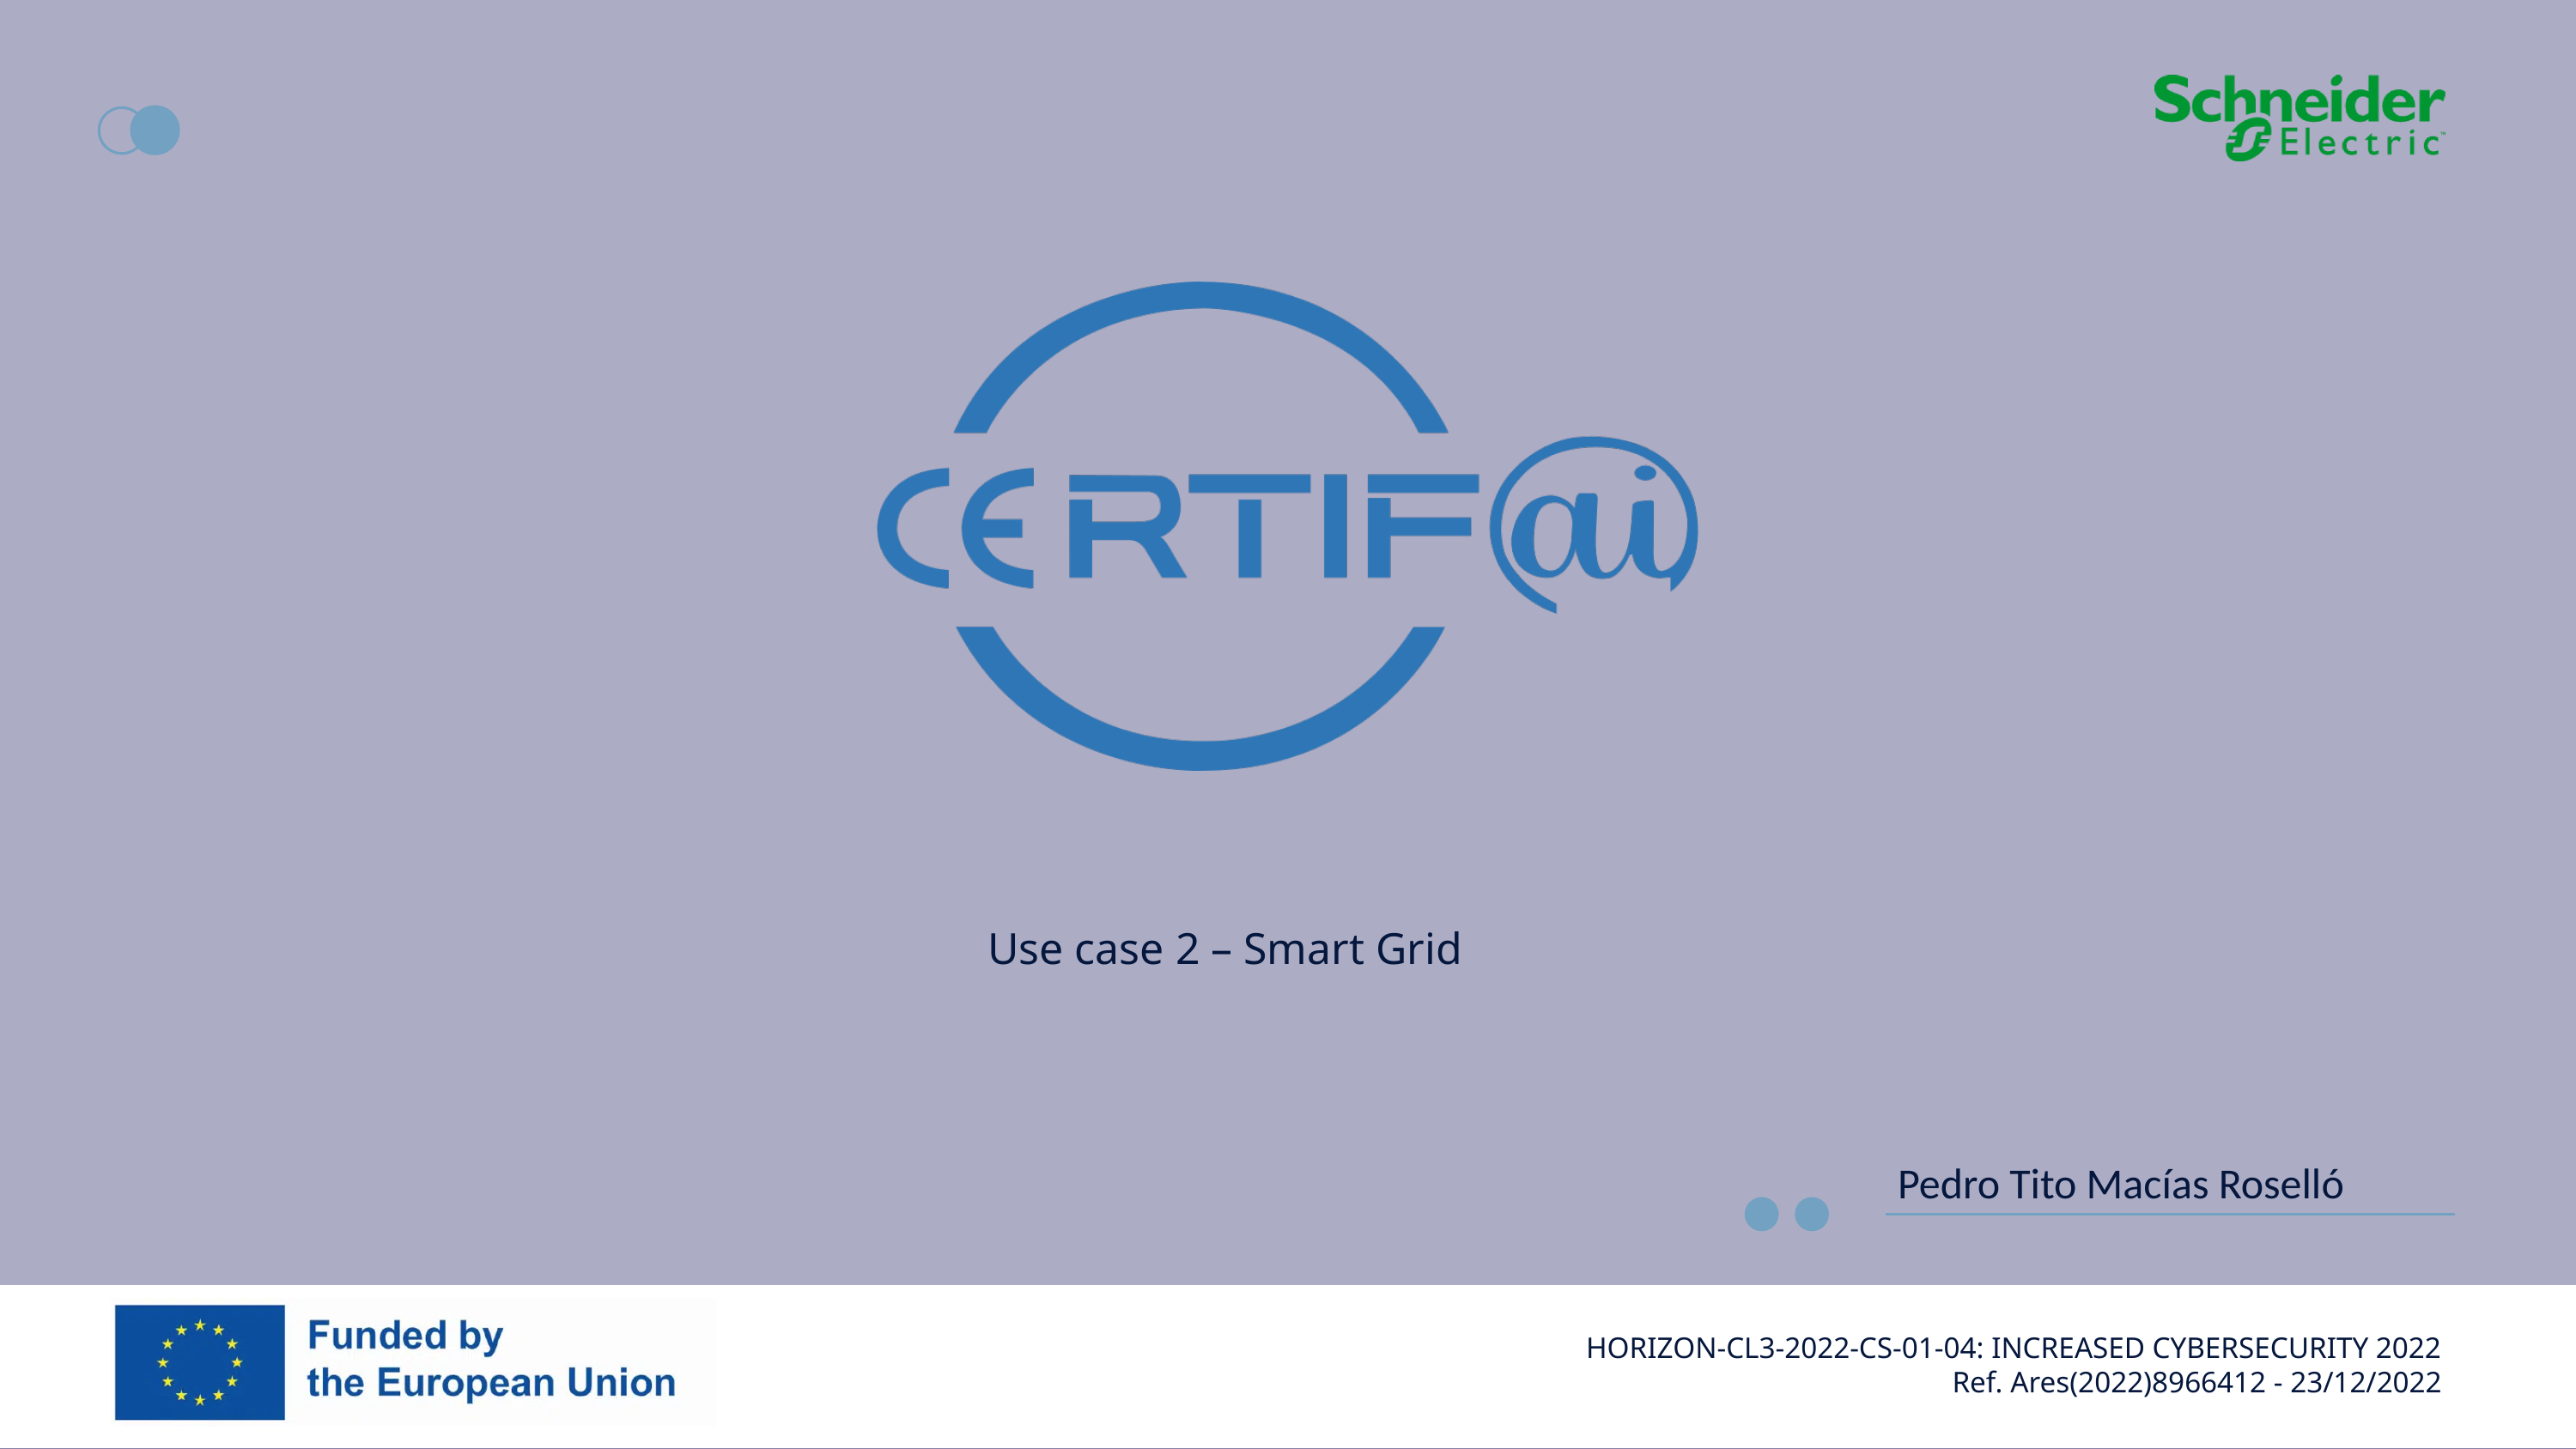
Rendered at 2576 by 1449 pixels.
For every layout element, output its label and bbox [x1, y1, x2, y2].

text_box [1744, 1197, 1830, 1232]
picture [0, 0, 2576, 1449]
text_box [111, 1298, 717, 1427]
